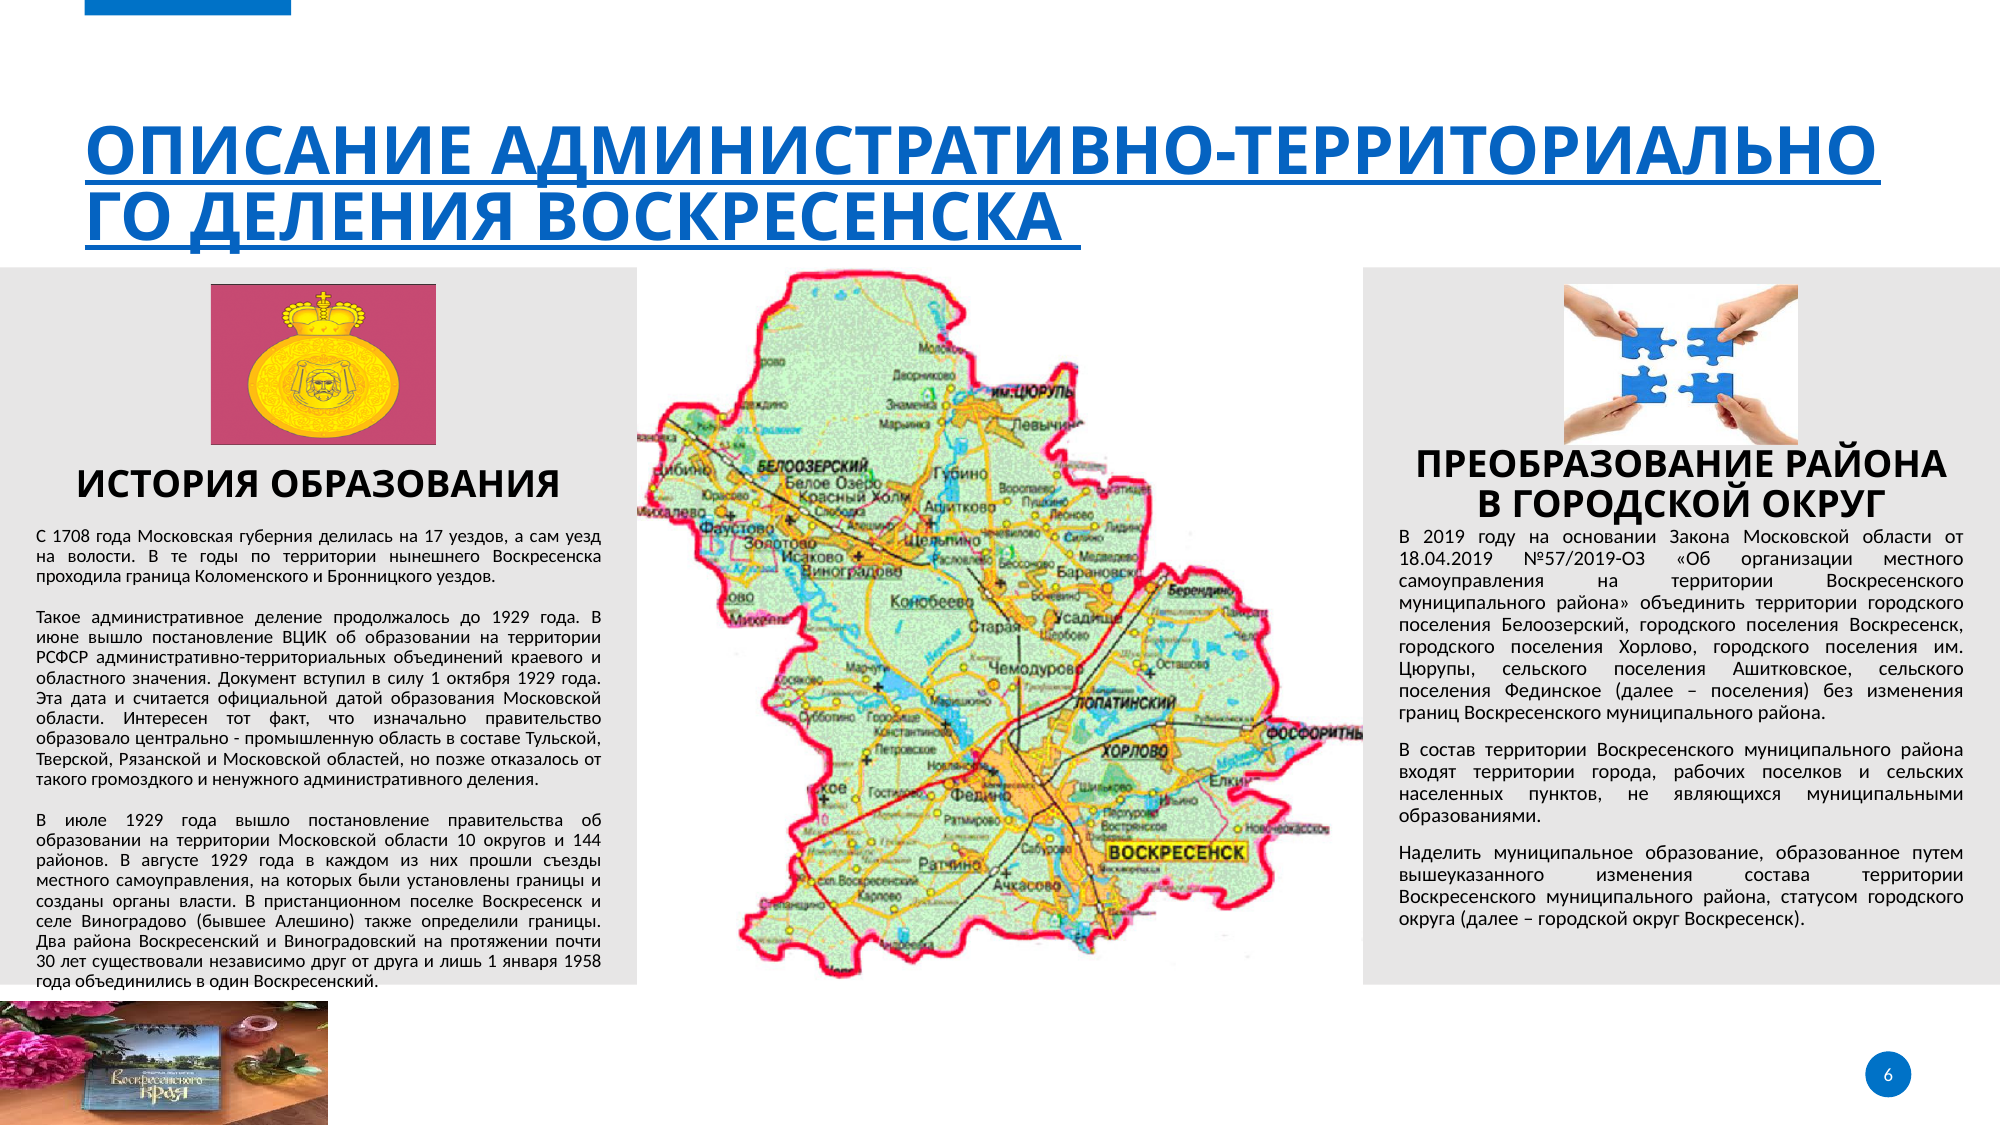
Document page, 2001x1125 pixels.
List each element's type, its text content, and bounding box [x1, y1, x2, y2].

list В 2019 году на основании Закона Московской области от 18.04.2019 №57/2019-ОЗ «Об организации местного самоуправления на территории Воскресенского муниципального района» объединить территории городского поселения Белоозерский, городского поселения Воскресенск, городского поселения Хорлово, городского поселения им. Цюрупы, сельского поселения Ашитковское, сельского поселения Фединское (далее – поселения) без изменения границ Воскресенского муниципального района. В состав территории Воскресенского муниципального района входят территории города, рабочих поселков и сельских населенных пунктов, не являющихся муниципальными образованиями. Наделить муниципальное образование, образованное путем вышеуказанного изменения состава территории Воскресенского муниципального района, статусом городского округа (далее – городской округ Воскресенск). [1398, 527, 1964, 937]
list Преобразование района в городской округ [1398, 444, 1964, 527]
picture [210, 284, 436, 445]
title Описание административно-территориального деления Воскресенска [84, 40, 1914, 192]
picture [1564, 284, 1798, 445]
list С 1708 года Московская губерния делилась на 17 уездов, а сам уезд на волости. В те годы по территории нынешнего Воскресенска проходила граница Коломенского и Бронницкого уездов. Такое административное деление продолжалось до 1929 года. В июне вышло постановление ВЦИК об образовании на территории РСФСР административно-территориальных объединений краевого и областного значения. Документ вступил в силу 1 октября 1929 года. Эта дата и считается официальной датой образования Московской области. Интересен тот факт, что изначально правительство образовало центрально - промышленную область в составе Тульской, Тверской, Рязанской и Московской областей, но позже отказалось от такого громоздкого и ненужного административного деления. В июле 1929 года вышло постановление правительства об образовании на территории Московской области 10 округов и 144 районов. В августе 1929 года в каждом из них прошли съезды местного самоуправления, на которых были установлены границы и созданы органы власти. В пристанционном поселке Воскресенск и селе Виноградово (бывшее Алешино) также определили границы. Два района Воскресенский и Виноградовский на протяжении почти 30 лет существовали независимо друг от друга и лишь 1 января 1958 года объединились в один Воскресенский. [35, 527, 602, 1002]
picture [636, 267, 1363, 985]
slide_number 6 [1864, 1059, 1913, 1090]
picture [0, 1001, 328, 1125]
list ИСТОРИЯ Образования [35, 444, 602, 527]
